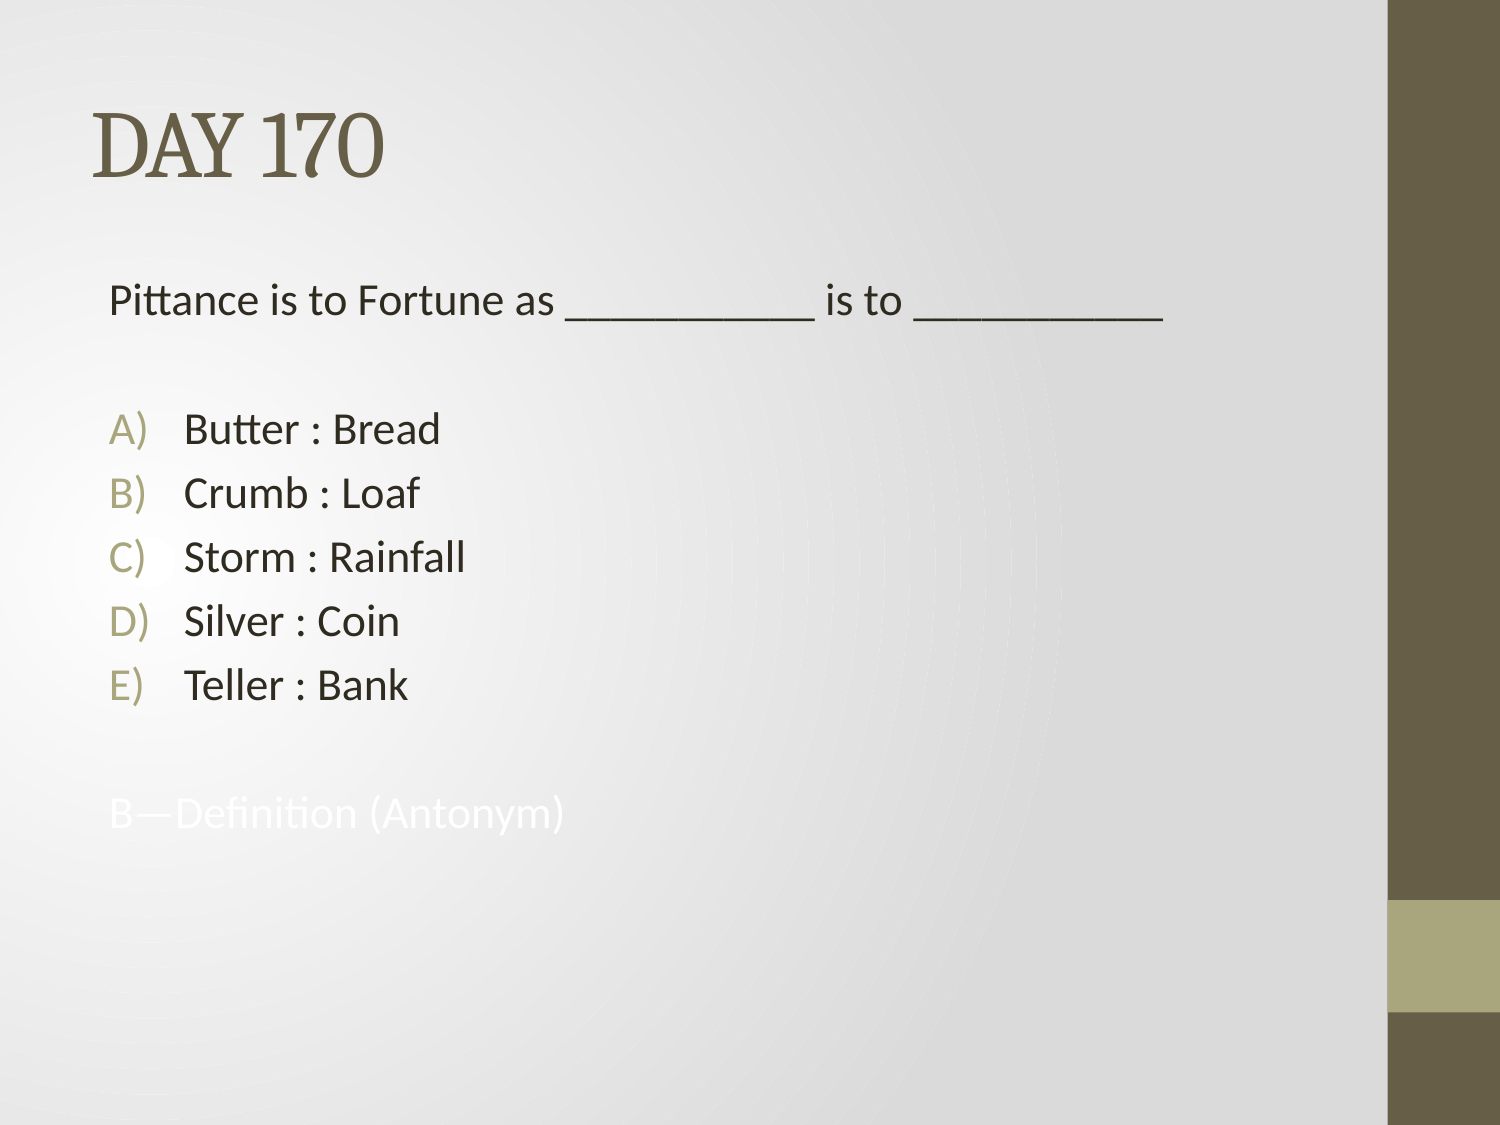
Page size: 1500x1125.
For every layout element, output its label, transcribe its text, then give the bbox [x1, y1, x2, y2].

title DAY 170 [75, 45, 1325, 233]
list Pittance is to Fortune as ___________ is to ___________ Butter : Bread Crumb : Loaf Storm : Rainfall Silver : Coin Teller : Bank B—Definition (Antonym) [75, 262, 1325, 1050]
